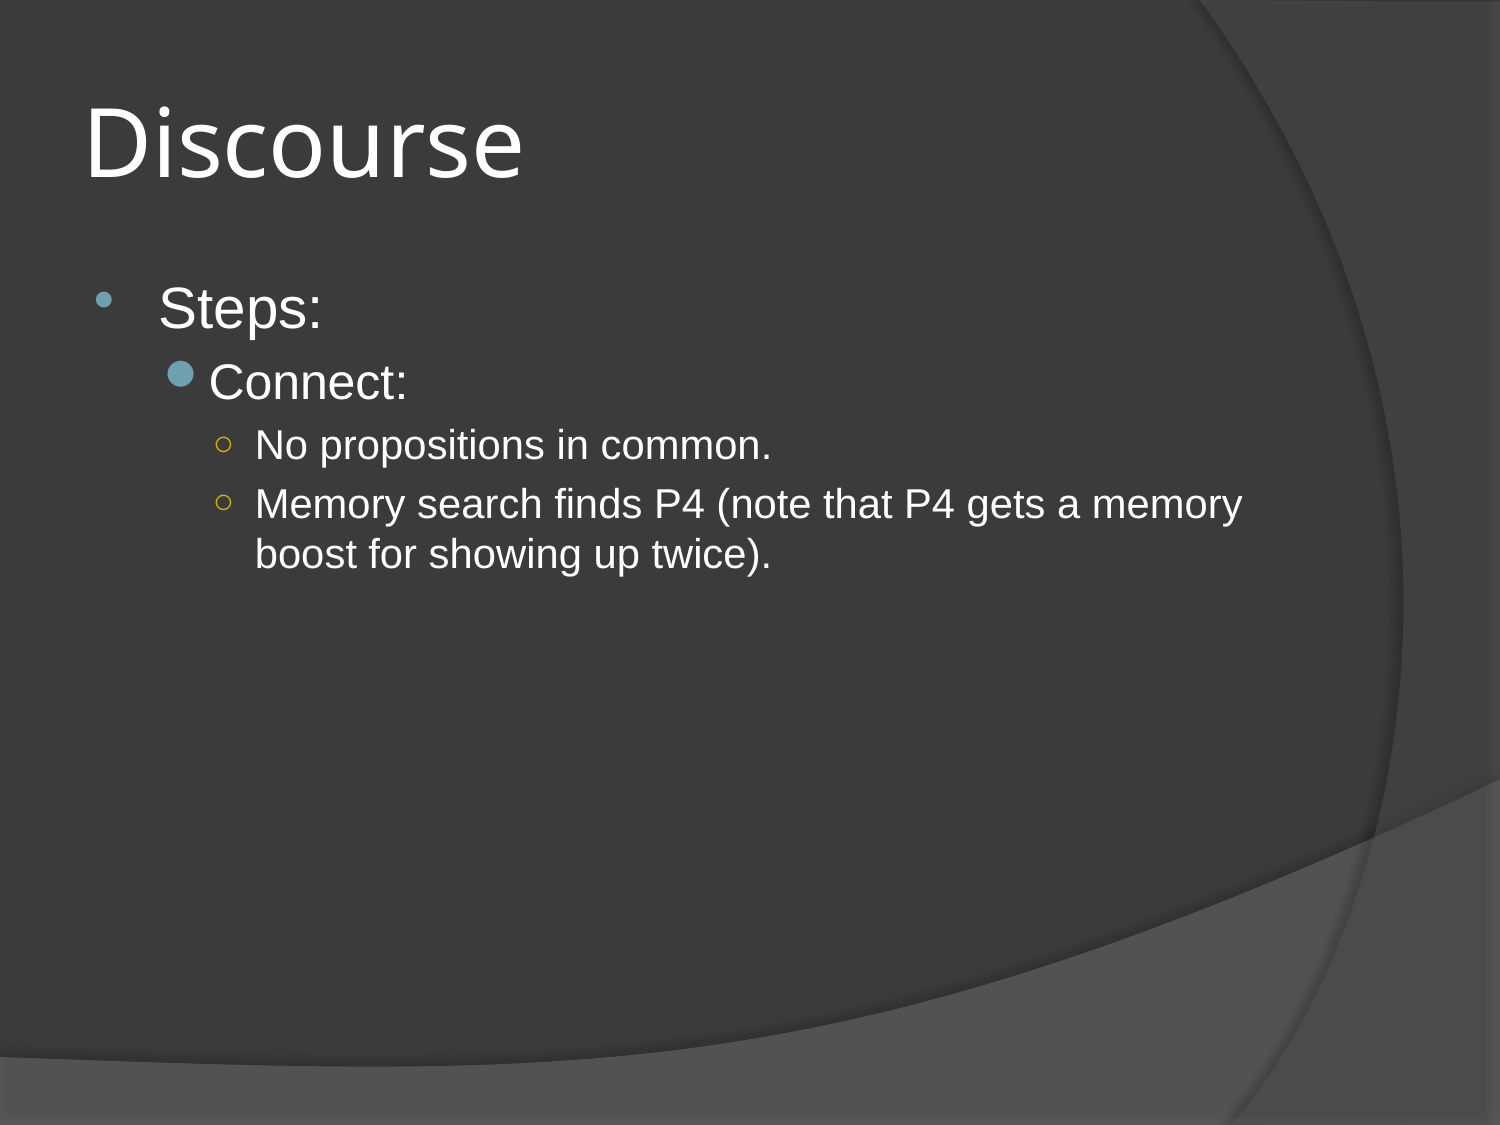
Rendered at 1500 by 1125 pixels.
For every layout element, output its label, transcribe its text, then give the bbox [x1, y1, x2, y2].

list Steps: Connect: No propositions in common. Memory search finds P4 (note that P4 gets a memory boost for showing up twice). [75, 262, 1300, 1005]
title Discourse [75, 45, 1300, 233]
